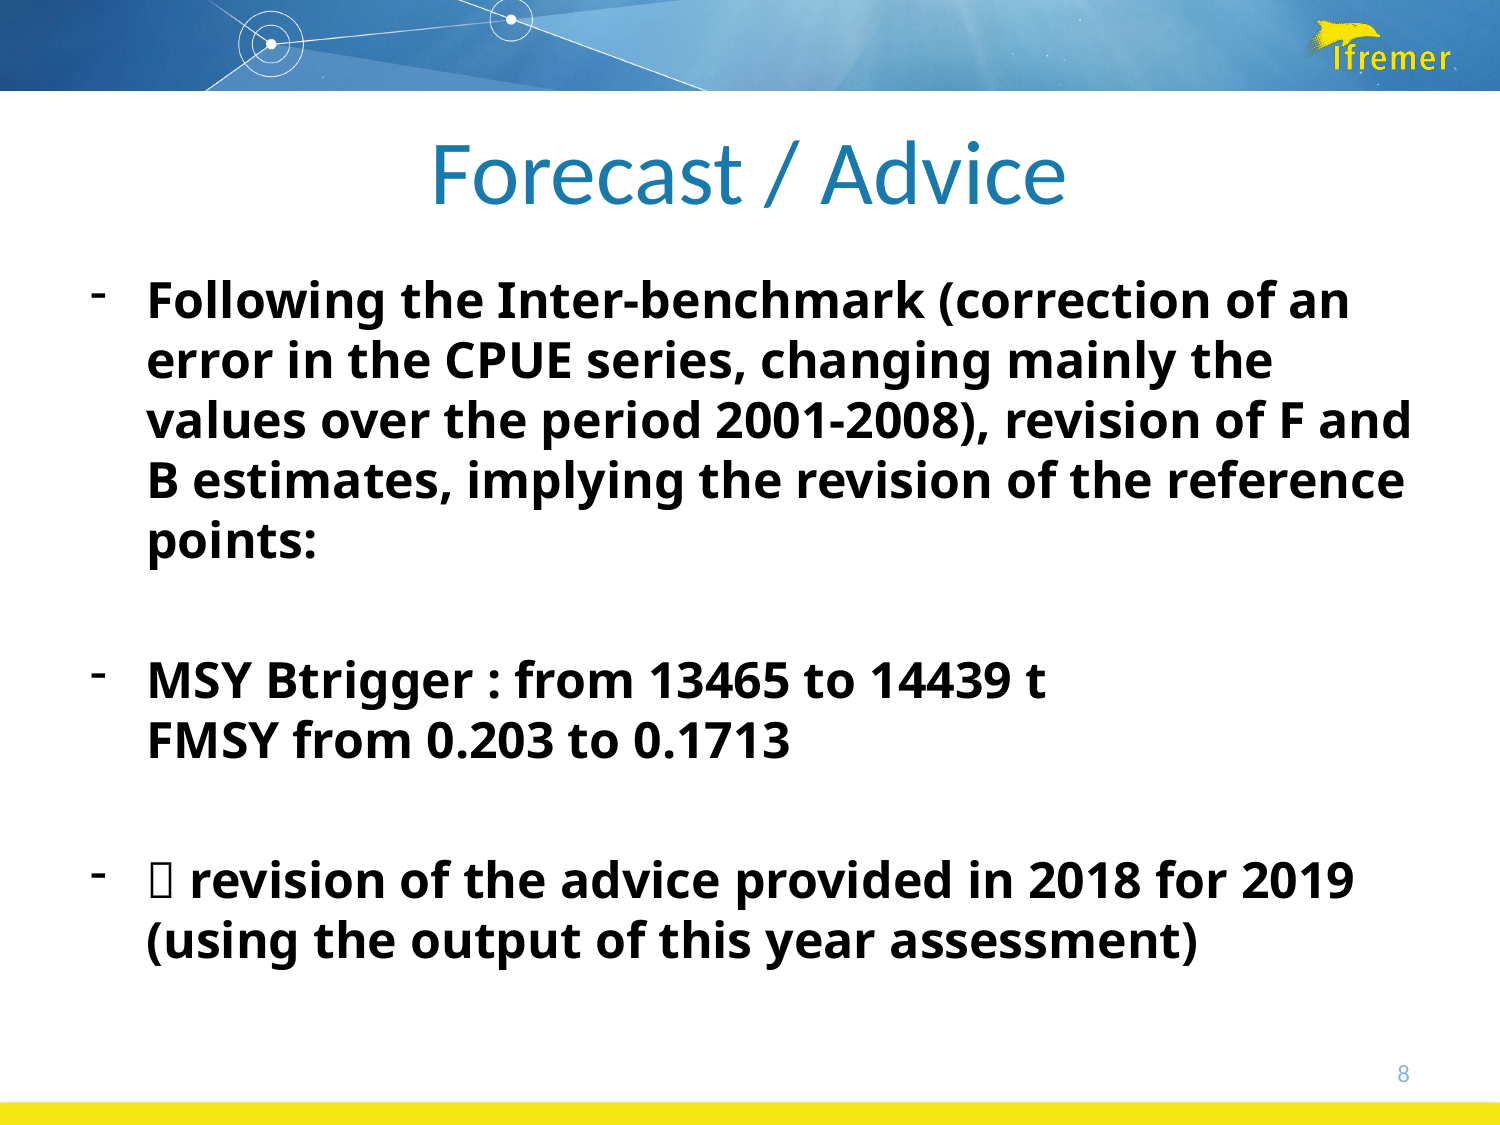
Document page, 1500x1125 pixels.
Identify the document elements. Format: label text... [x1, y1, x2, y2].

picture [0, 0, 1500, 91]
slide_number 8 [1074, 1042, 1425, 1103]
list Following the Inter-benchmark (correction of an error in the CPUE series, changing mainly the values over the period 2001-2008), revision of F and B estimates, implying the revision of the reference points: MSY Btrigger : from 13465 to 14439 t FMSY from 0.203 to 0.1713  revision of the advice provided in 2018 for 2019 (using the output of this year assessment) [75, 261, 1462, 1013]
title Forecast / Advice [75, 73, 1425, 261]
